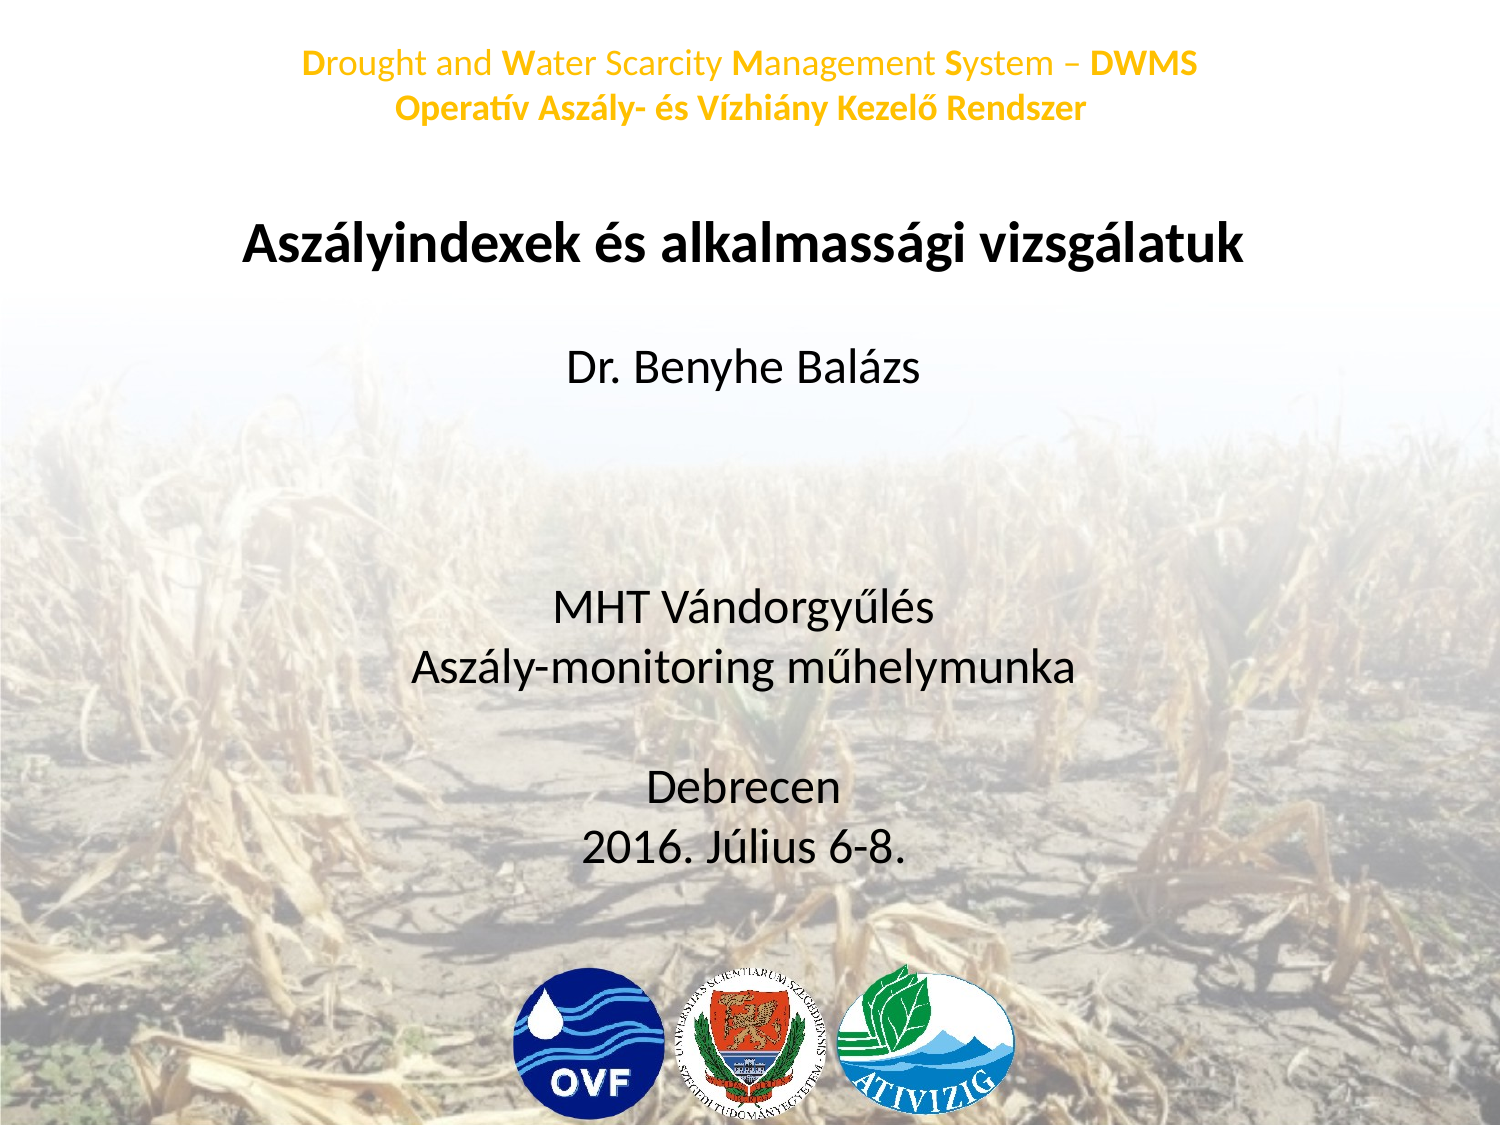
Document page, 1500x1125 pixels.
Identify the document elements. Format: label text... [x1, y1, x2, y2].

picture [0, 283, 1500, 1125]
text_box Drought and Water Scarcity Management System – DWMS Operatív Aszály- és Vízhiány Kezelő Rendszer [230, 30, 1270, 181]
text_box Aszályindexek és alkalmassági vizsgálatuk Dr. Benyhe Balázs MHT Vándorgyűlés Aszály-monitoring műhelymunka Debrecen 2016. Július 6-8. [194, 196, 1294, 282]
